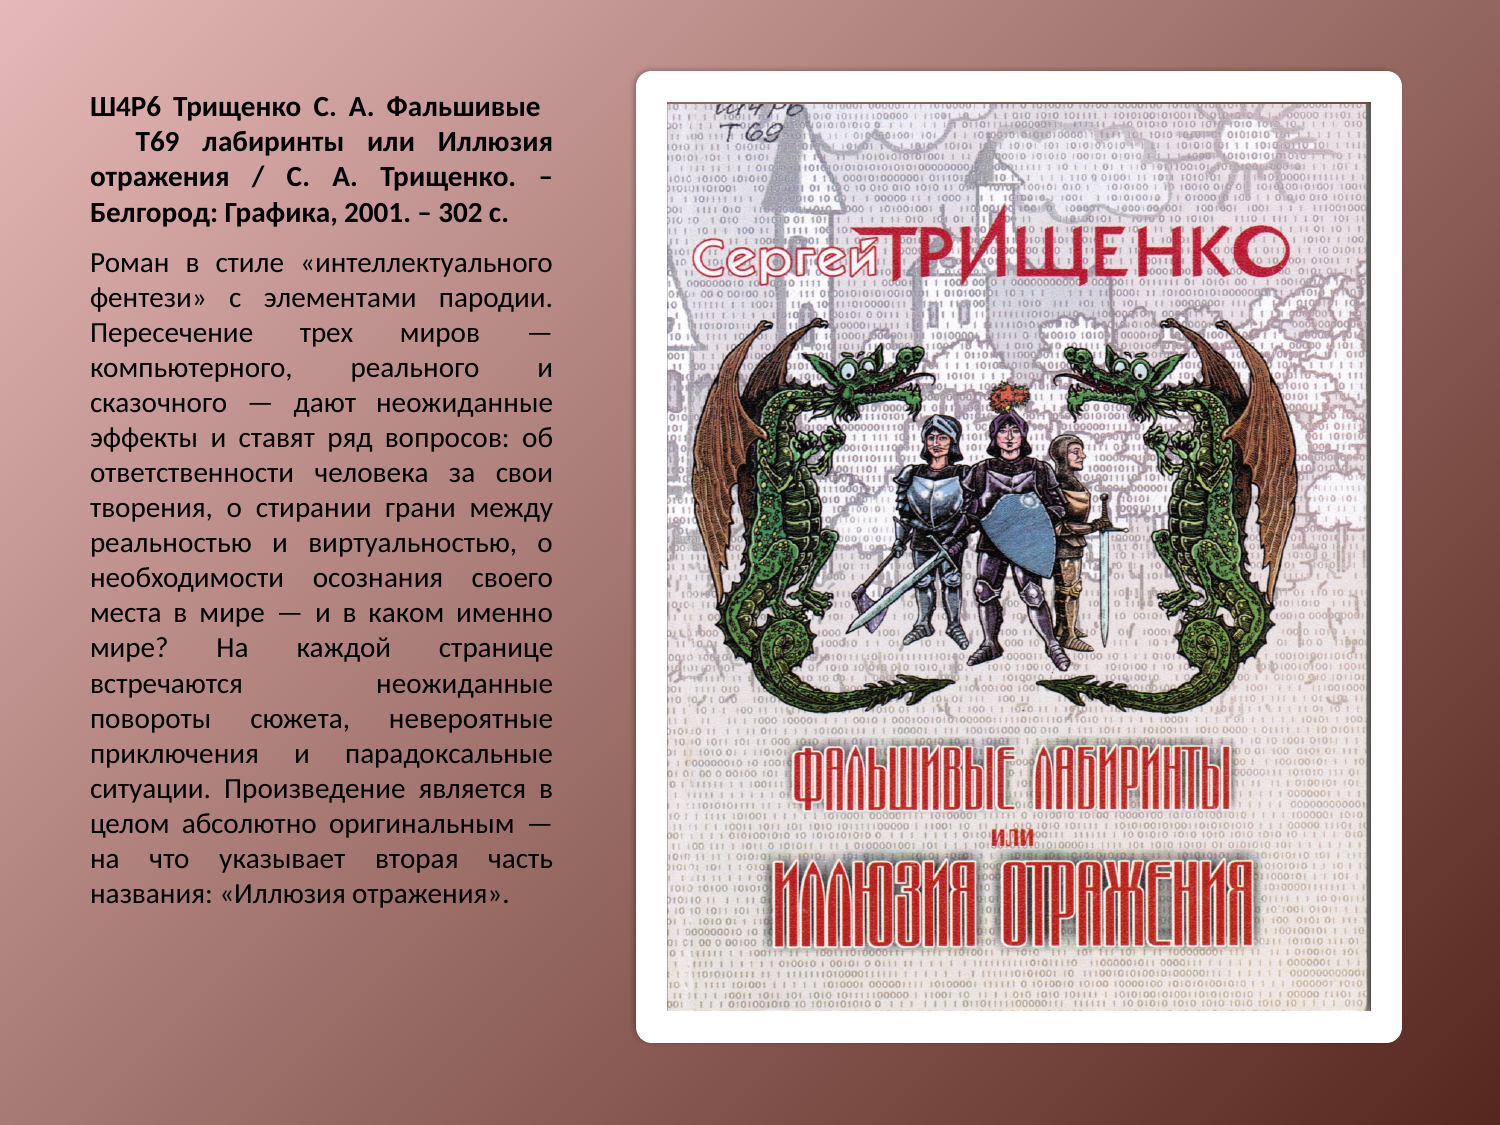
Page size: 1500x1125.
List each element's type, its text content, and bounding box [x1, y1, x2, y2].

title Ш4Р6 Трищенко С. А. Фальшивые Т69 лабиринты или Иллюзия отражения / С. А. Трищенко. – Белгород: Графика, 2001. – 302 с. [75, 44, 569, 235]
list Роман в стиле «интеллектуального фентези» с элементами пародии. Пересечение трех миров — компьютерного, реального и сказочного — дают неожиданные эффекты и ставят ряд вопросов: об ответственности человека за свои творения, о стирании грани между реальностью и виртуальностью, о необходимости осознания своего места в мире — и в каком именно мире? На каждой странице встречаются неожиданные повороты сюжета, невероятные приключения и парадоксальные ситуации. Произведение является в целом абсолютно оригинальным — на что указывает вторая часть названия: «Иллюзия отражения». [75, 235, 569, 1005]
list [666, 101, 1371, 1012]
